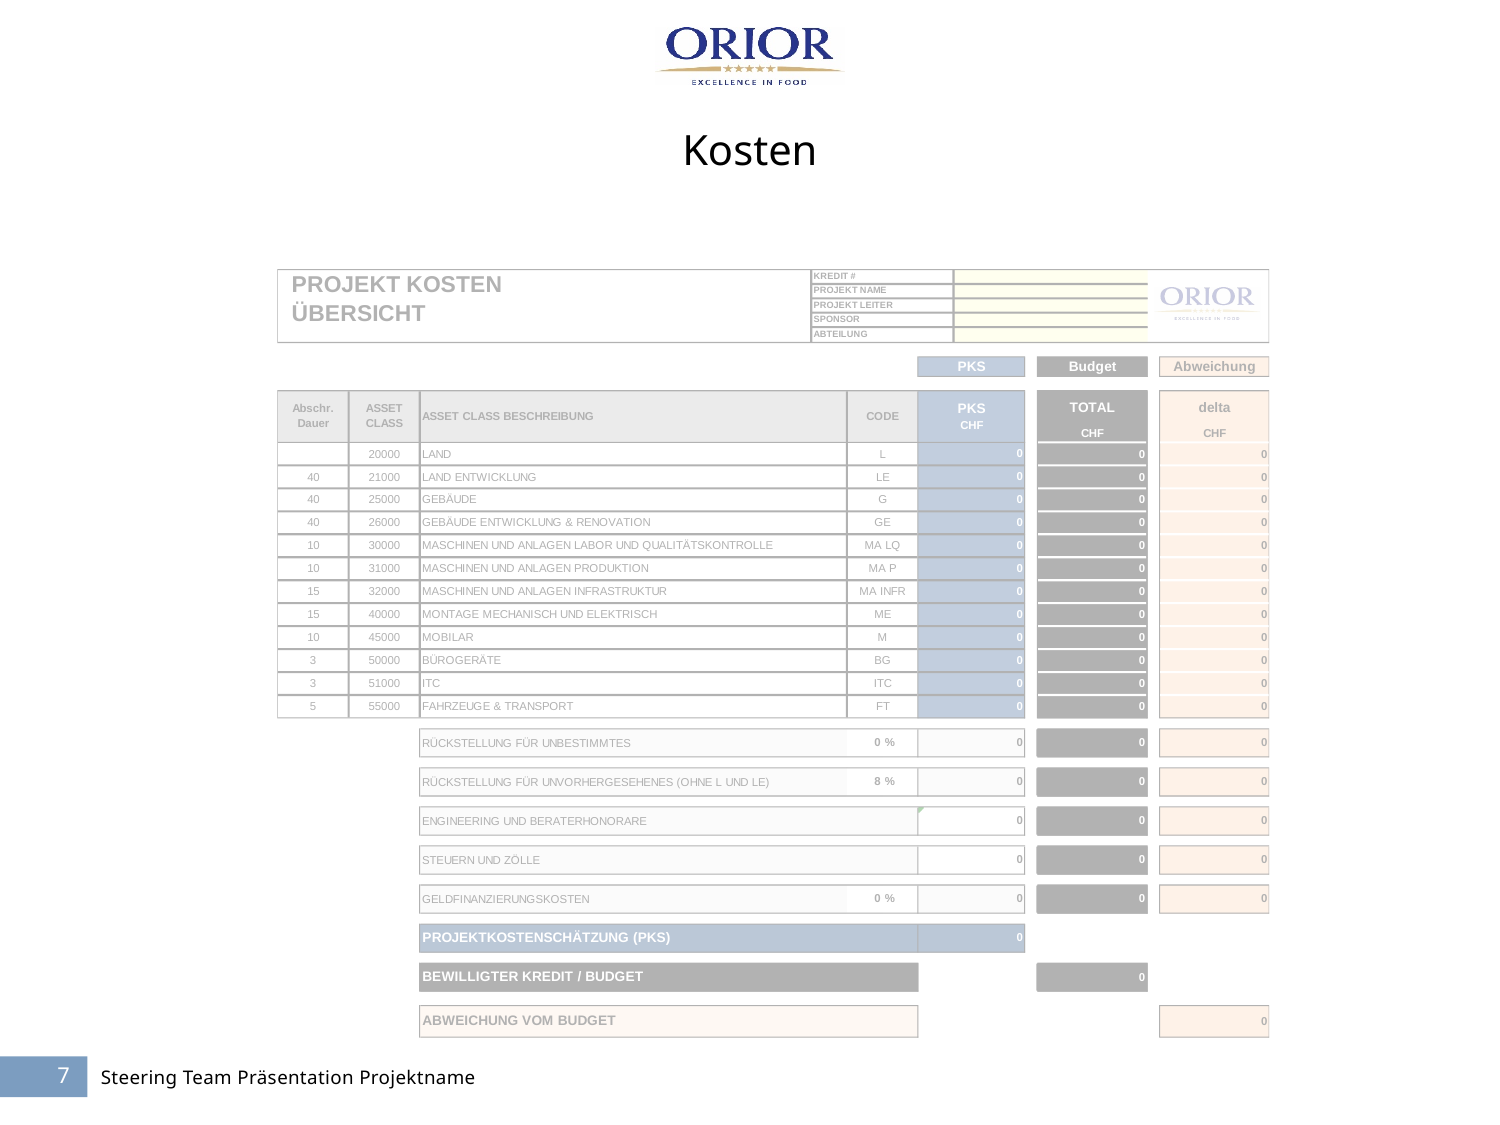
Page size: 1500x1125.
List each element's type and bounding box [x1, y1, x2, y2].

picture [655, 27, 845, 85]
